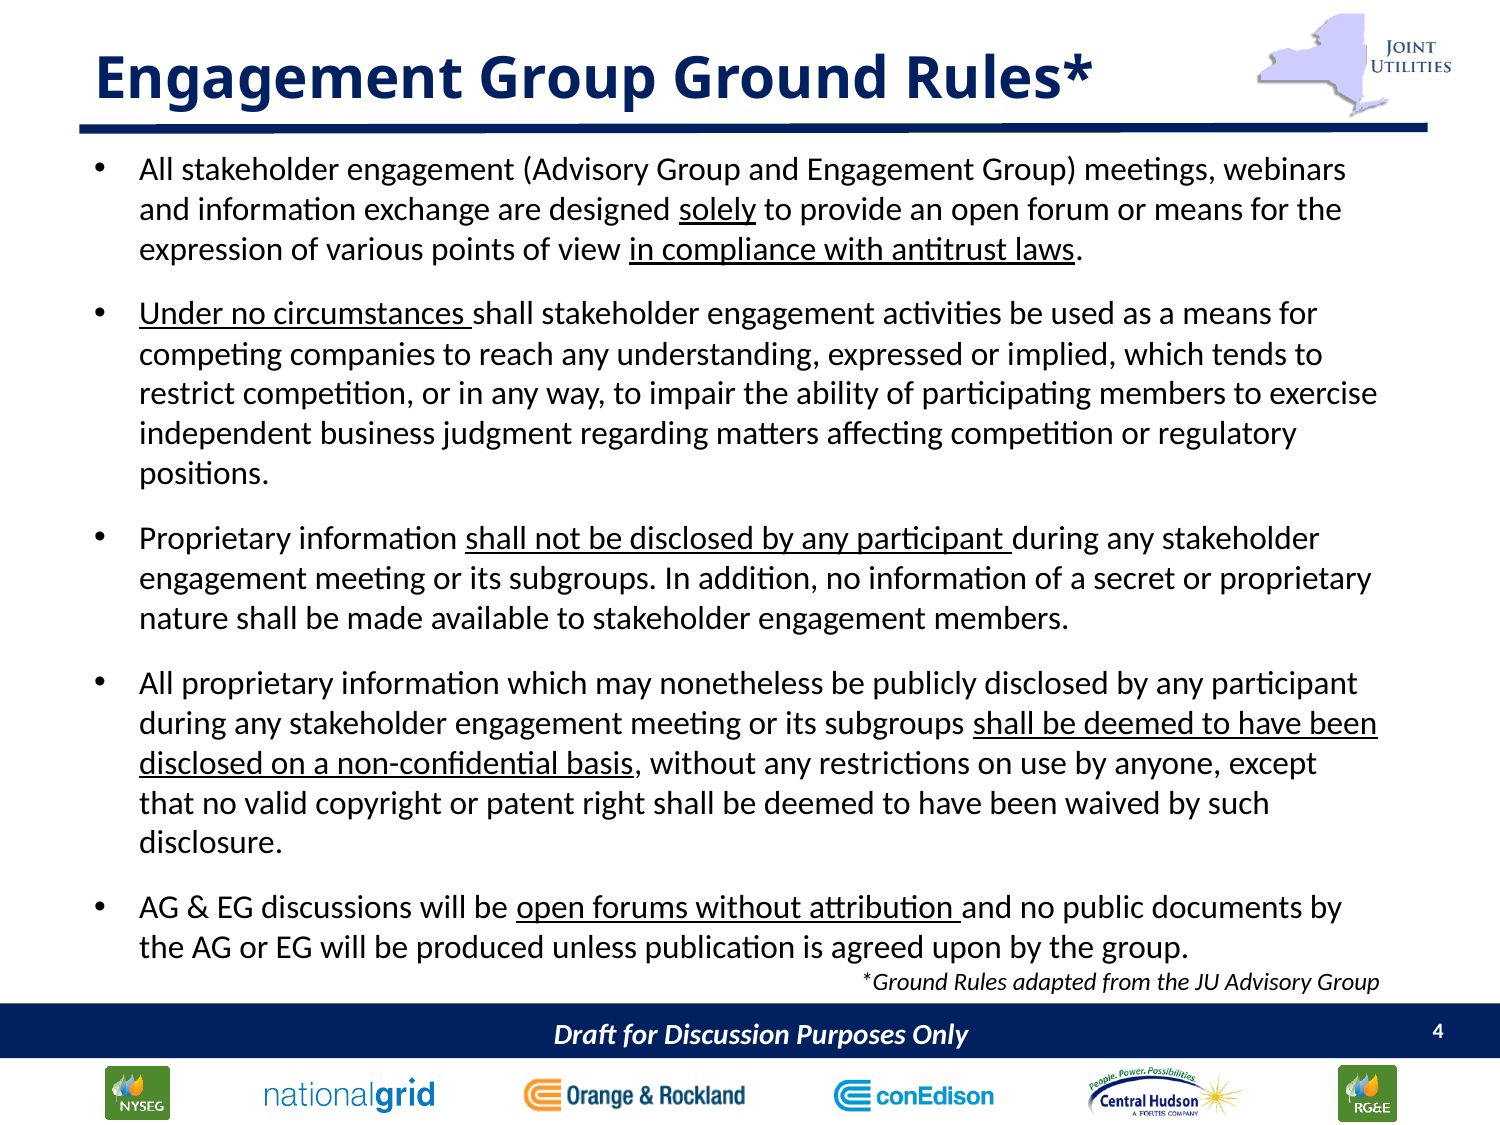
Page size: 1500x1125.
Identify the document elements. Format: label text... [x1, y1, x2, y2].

picture [1252, 10, 1461, 122]
picture [832, 1078, 994, 1112]
picture [105, 1066, 170, 1120]
text_box All stakeholder engagement (Advisory Group and Engagement Group) meetings, webinars and information exchange are designed solely to provide an open forum or means for the expression of various points of view in compliance with antitrust laws. Under no circumstances shall stakeholder engagement activities be used as a means for competing companies to reach any understanding, expressed or implied, which tends to restrict competition, or in any way, to impair the ability of participating members to exercise independent business judgment regarding matters affecting competition or regulatory positions. Proprietary information shall not be disclosed by any participant during any stakeholder engagement meeting or its subgroups. In addition, no information of a secret or proprietary nature shall be made available to stakeholder engagement members. All proprietary information which may nonetheless be publicly disclosed by any participant during any stakeholder engagement meeting or its subgroups shall be deemed to have been disclosed on a non-confidential basis, without any restrictions on use by anyone, except that no valid copyright or patent right shall be deemed to have been waived by such disclosure. AG & EG discussions will be open forums without attribution and no public documents by the AG or EG will be produced unless publication is agreed upon by the group. *Ground Rules adapted from the JU Advisory Group [79, 139, 1396, 1003]
picture [520, 1074, 749, 1116]
picture [262, 1074, 437, 1116]
title Engagement Group Ground Rules* [79, 38, 1428, 121]
picture [1086, 1065, 1247, 1120]
picture [1338, 1065, 1397, 1122]
